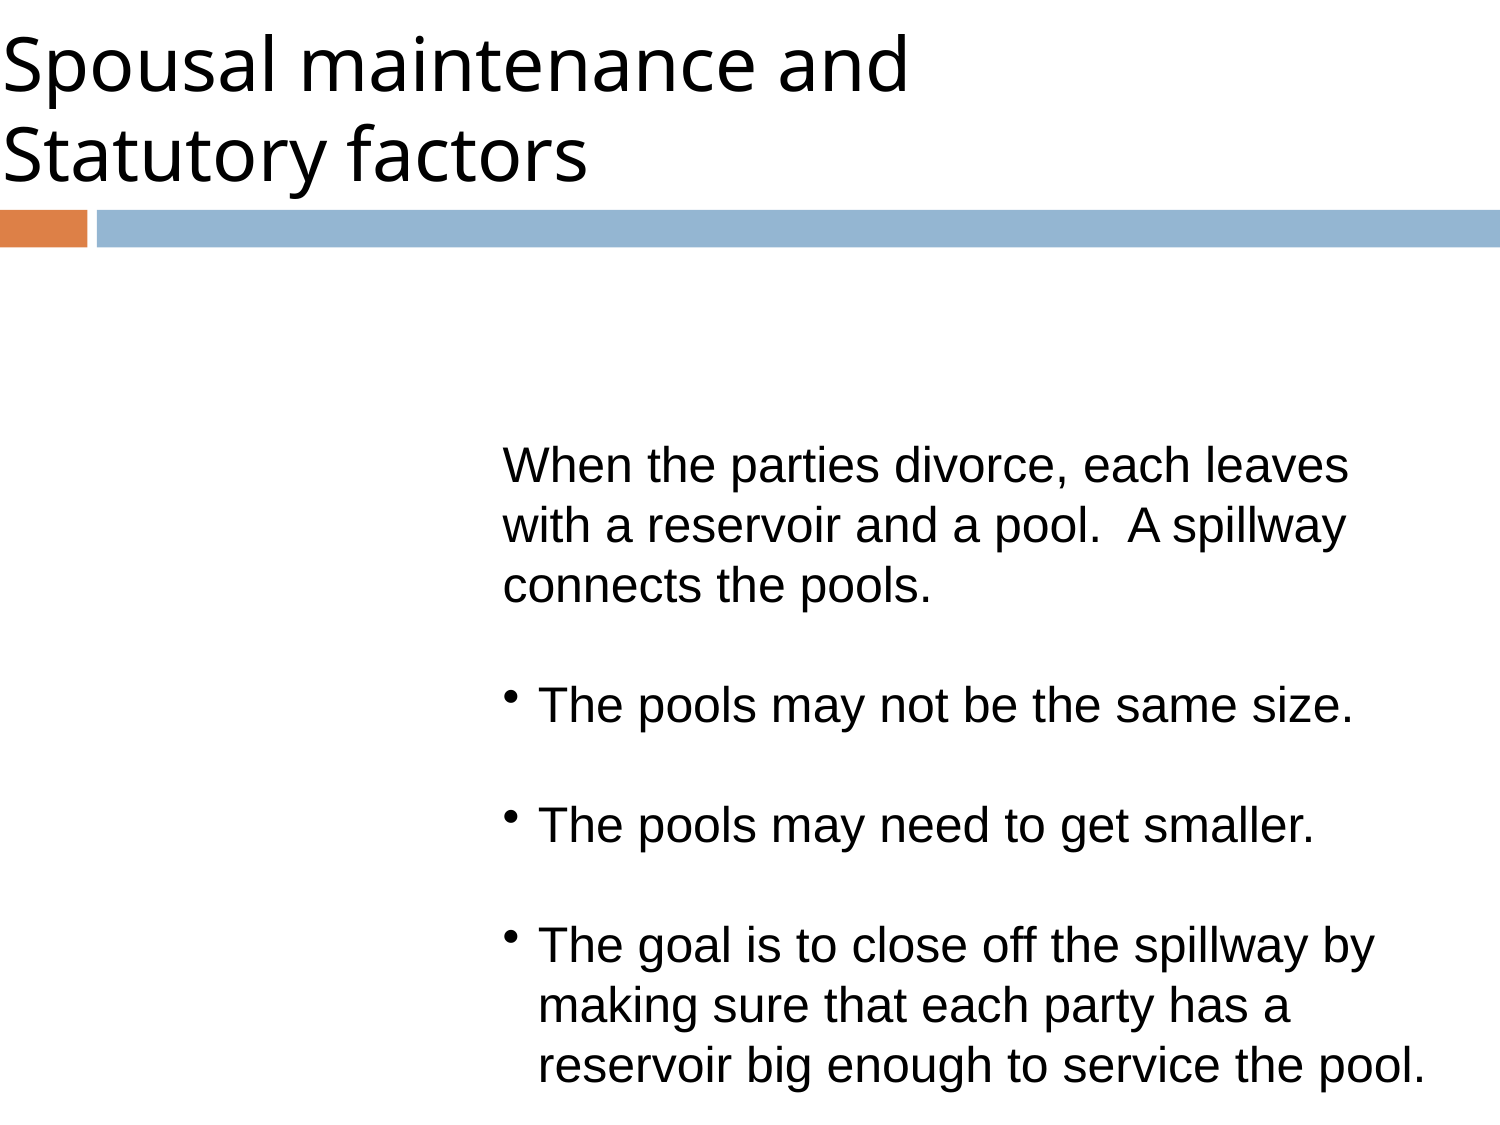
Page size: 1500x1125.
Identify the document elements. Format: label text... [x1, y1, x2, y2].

text_box Spousal maintenance and Statutory factors [0, 24, 1325, 188]
text_box When the parties divorce, each leaves with a reservoir and a pool. A spillway connects the pools. The pools may not be the same size. The pools may need to get smaller. The goal is to close off the spillway by making sure that each party has a reservoir big enough to service the pool. [487, 424, 1463, 1100]
